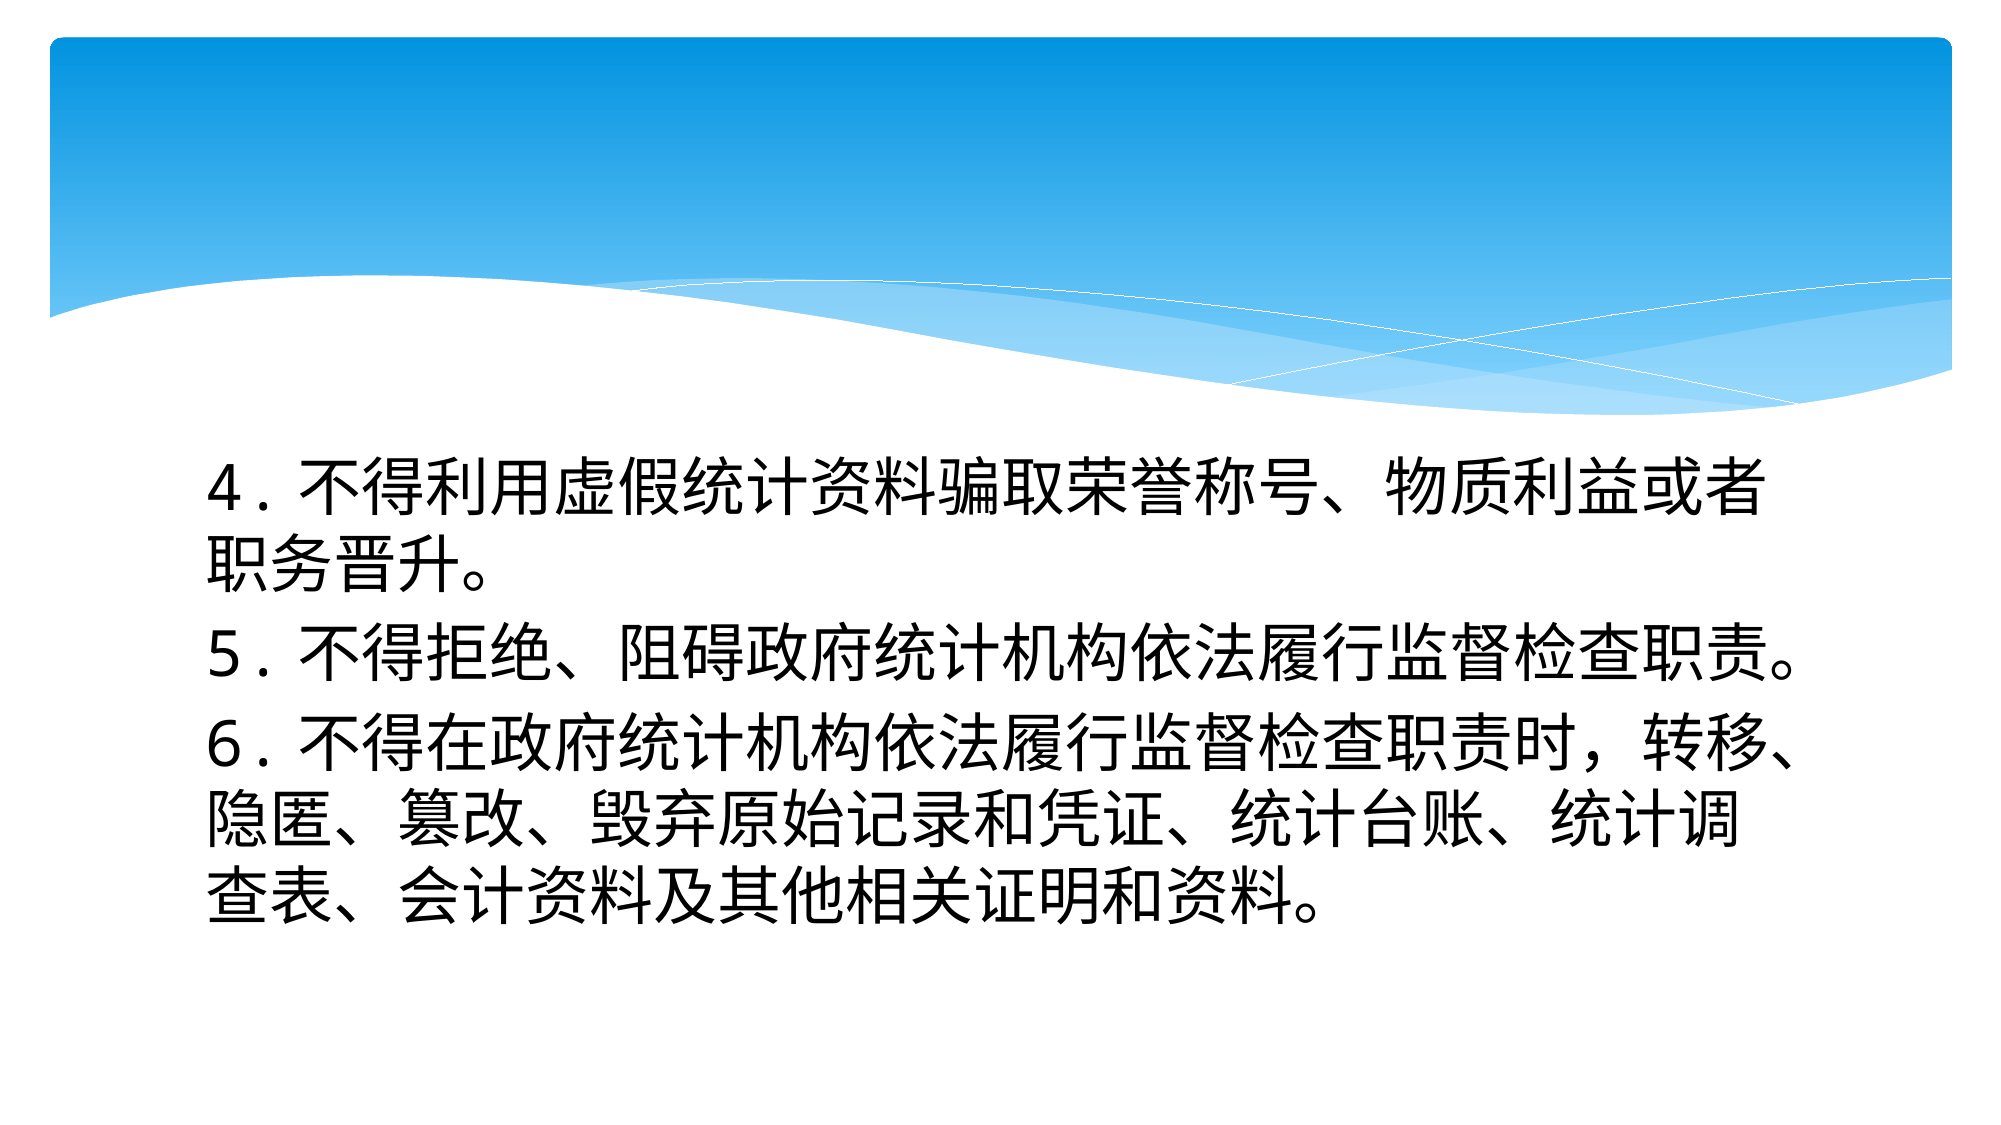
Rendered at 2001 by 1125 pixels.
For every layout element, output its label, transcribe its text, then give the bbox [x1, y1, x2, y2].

list 4.不得利用虚假统计资料骗取荣誉称号、物质利益或者职务晋升。 5.不得拒绝、阻碍政府统计机构依法履行监督检查职责。 6.不得在政府统计机构依法履行监督检查职责时，转移、隐匿、篡改、毁弃原始记录和凭证、统计台账、统计调查表、会计资料及其他相关证明和资料。 [190, 438, 1812, 1006]
